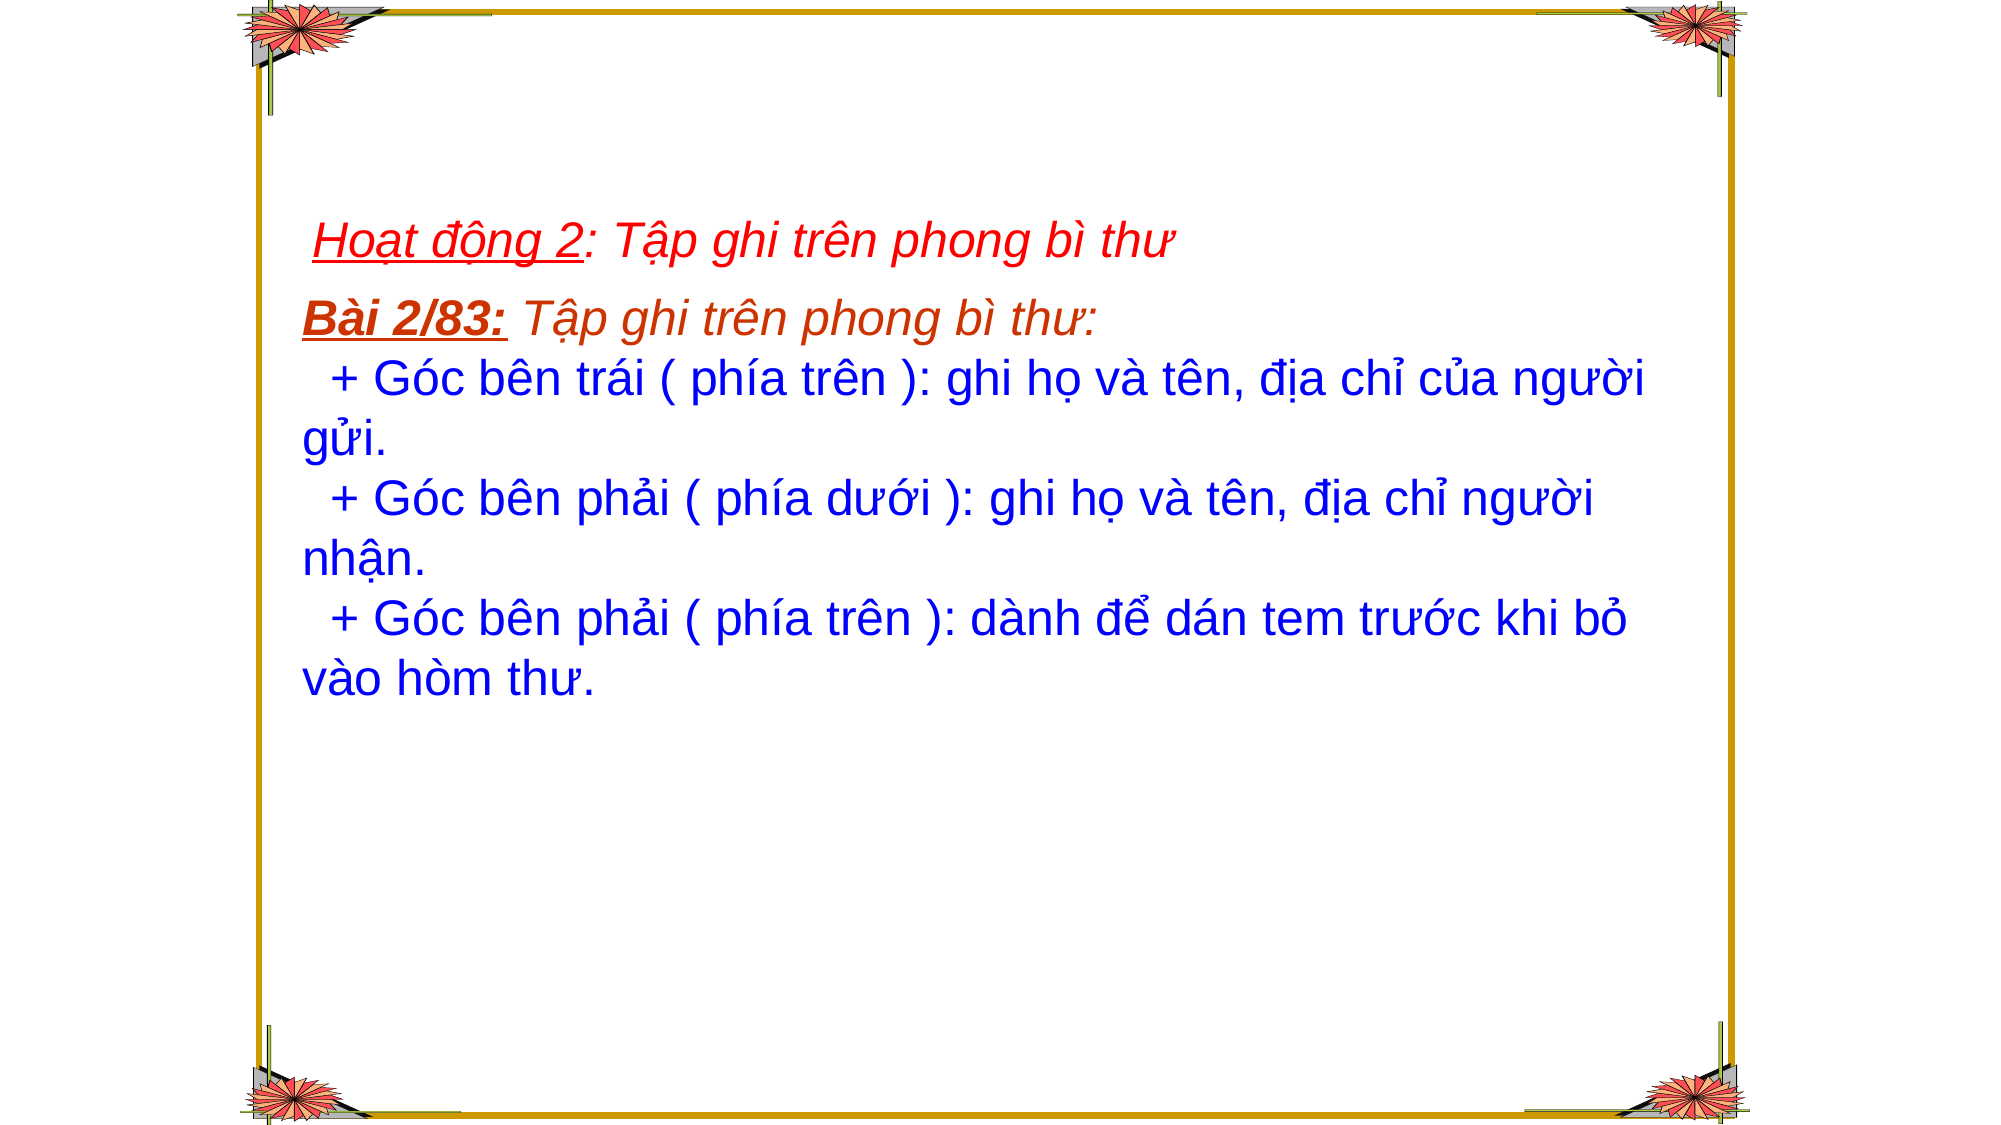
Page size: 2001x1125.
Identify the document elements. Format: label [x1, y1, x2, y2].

text_box [237, 0, 1751, 1125]
